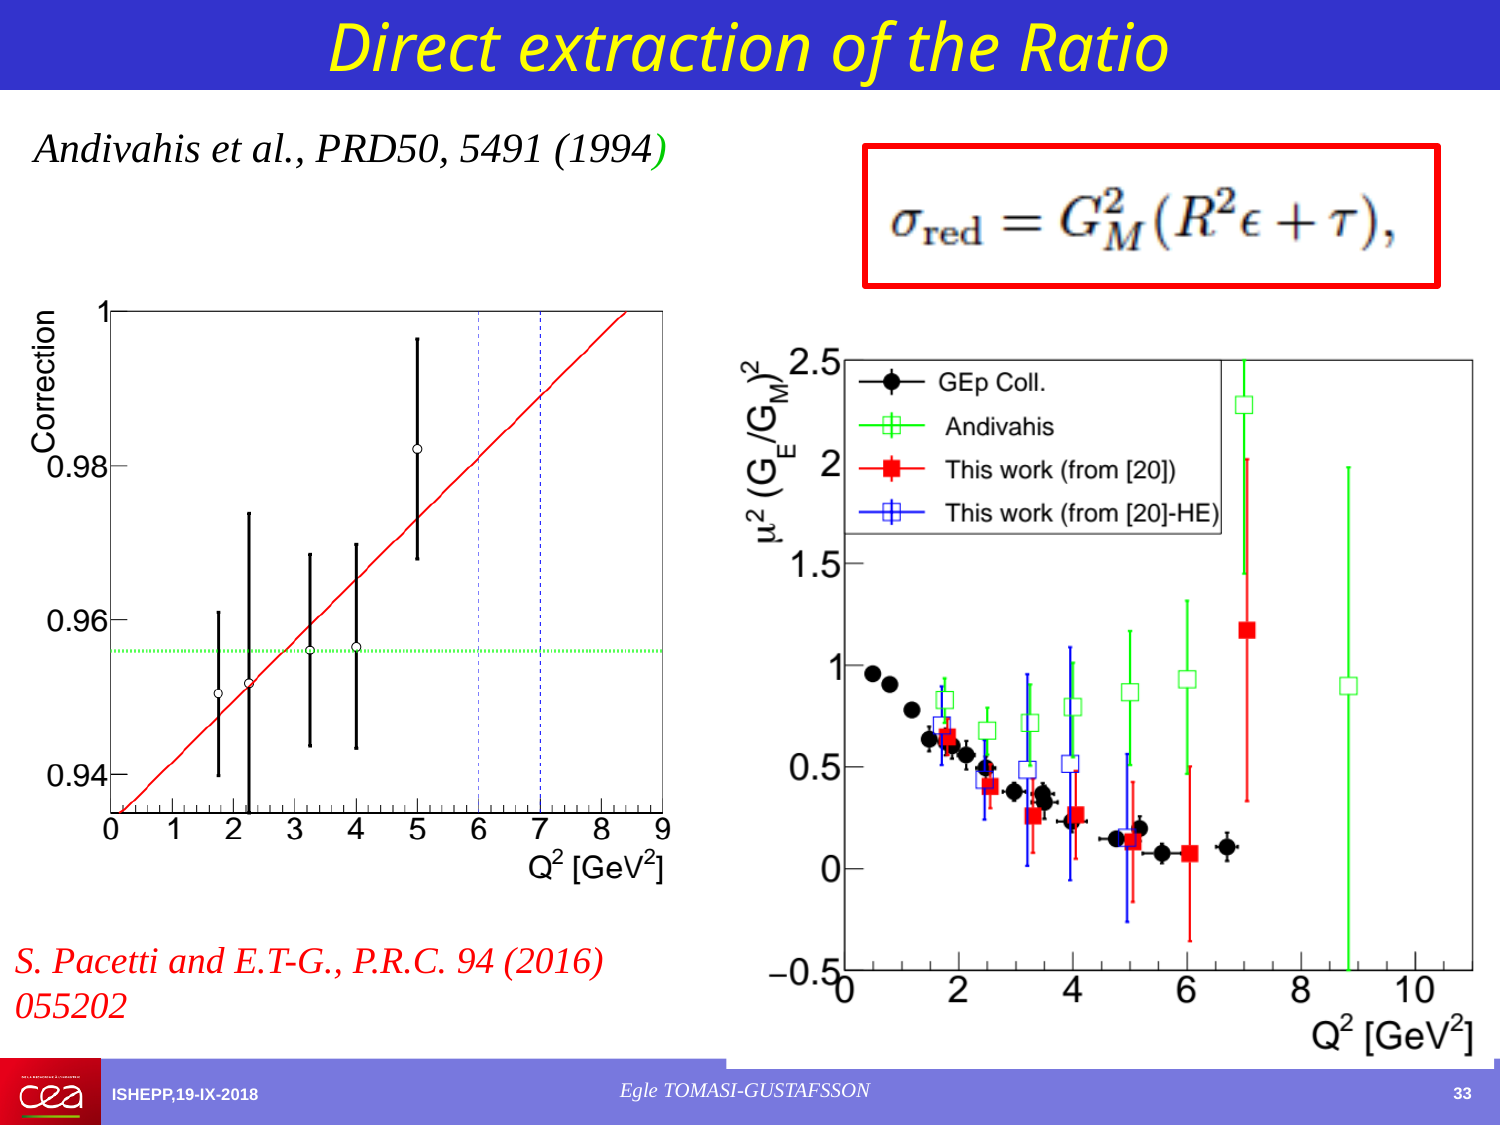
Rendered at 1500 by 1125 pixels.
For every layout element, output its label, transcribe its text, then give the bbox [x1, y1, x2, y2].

picture [0, 1058, 101, 1125]
text_box Direct extraction of the Ratio [0, 0, 1500, 90]
text_box Andivahis et al., PRD50, 5491 (1994) [19, 113, 682, 179]
picture [0, 243, 1495, 1069]
footer Egle TOMASI-GUSTAFSSON [383, 1069, 1117, 1117]
slide_number ISHEPP,19-IX-2018 [106, 1075, 270, 1112]
slide_number 33 [1430, 1075, 1495, 1112]
text_box S. Pacetti and E.T-G., P.R.C. 94 (2016) 055202 [0, 928, 721, 1034]
picture [867, 148, 1435, 284]
